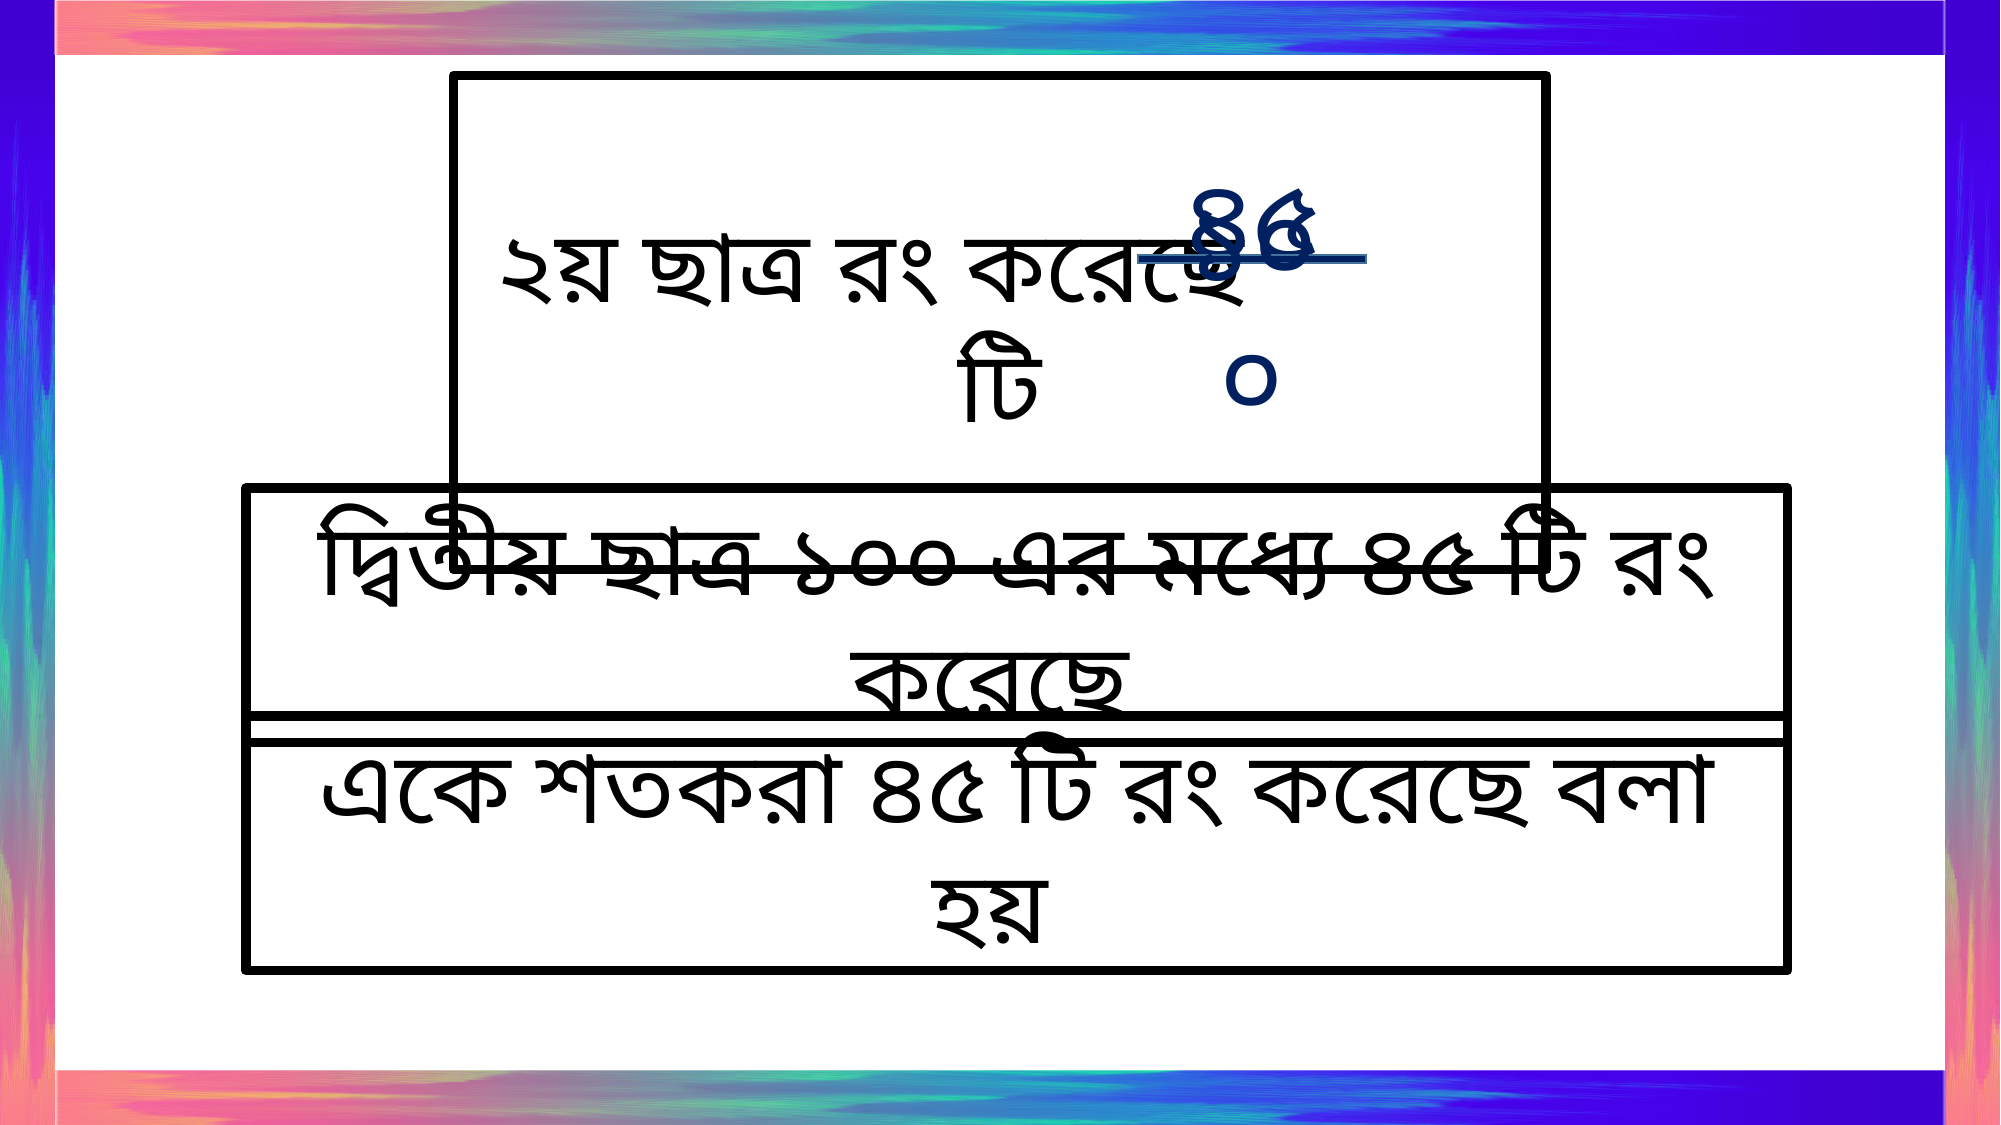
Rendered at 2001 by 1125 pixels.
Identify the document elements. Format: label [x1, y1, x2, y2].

text_box [0, 0, 2000, 1125]
